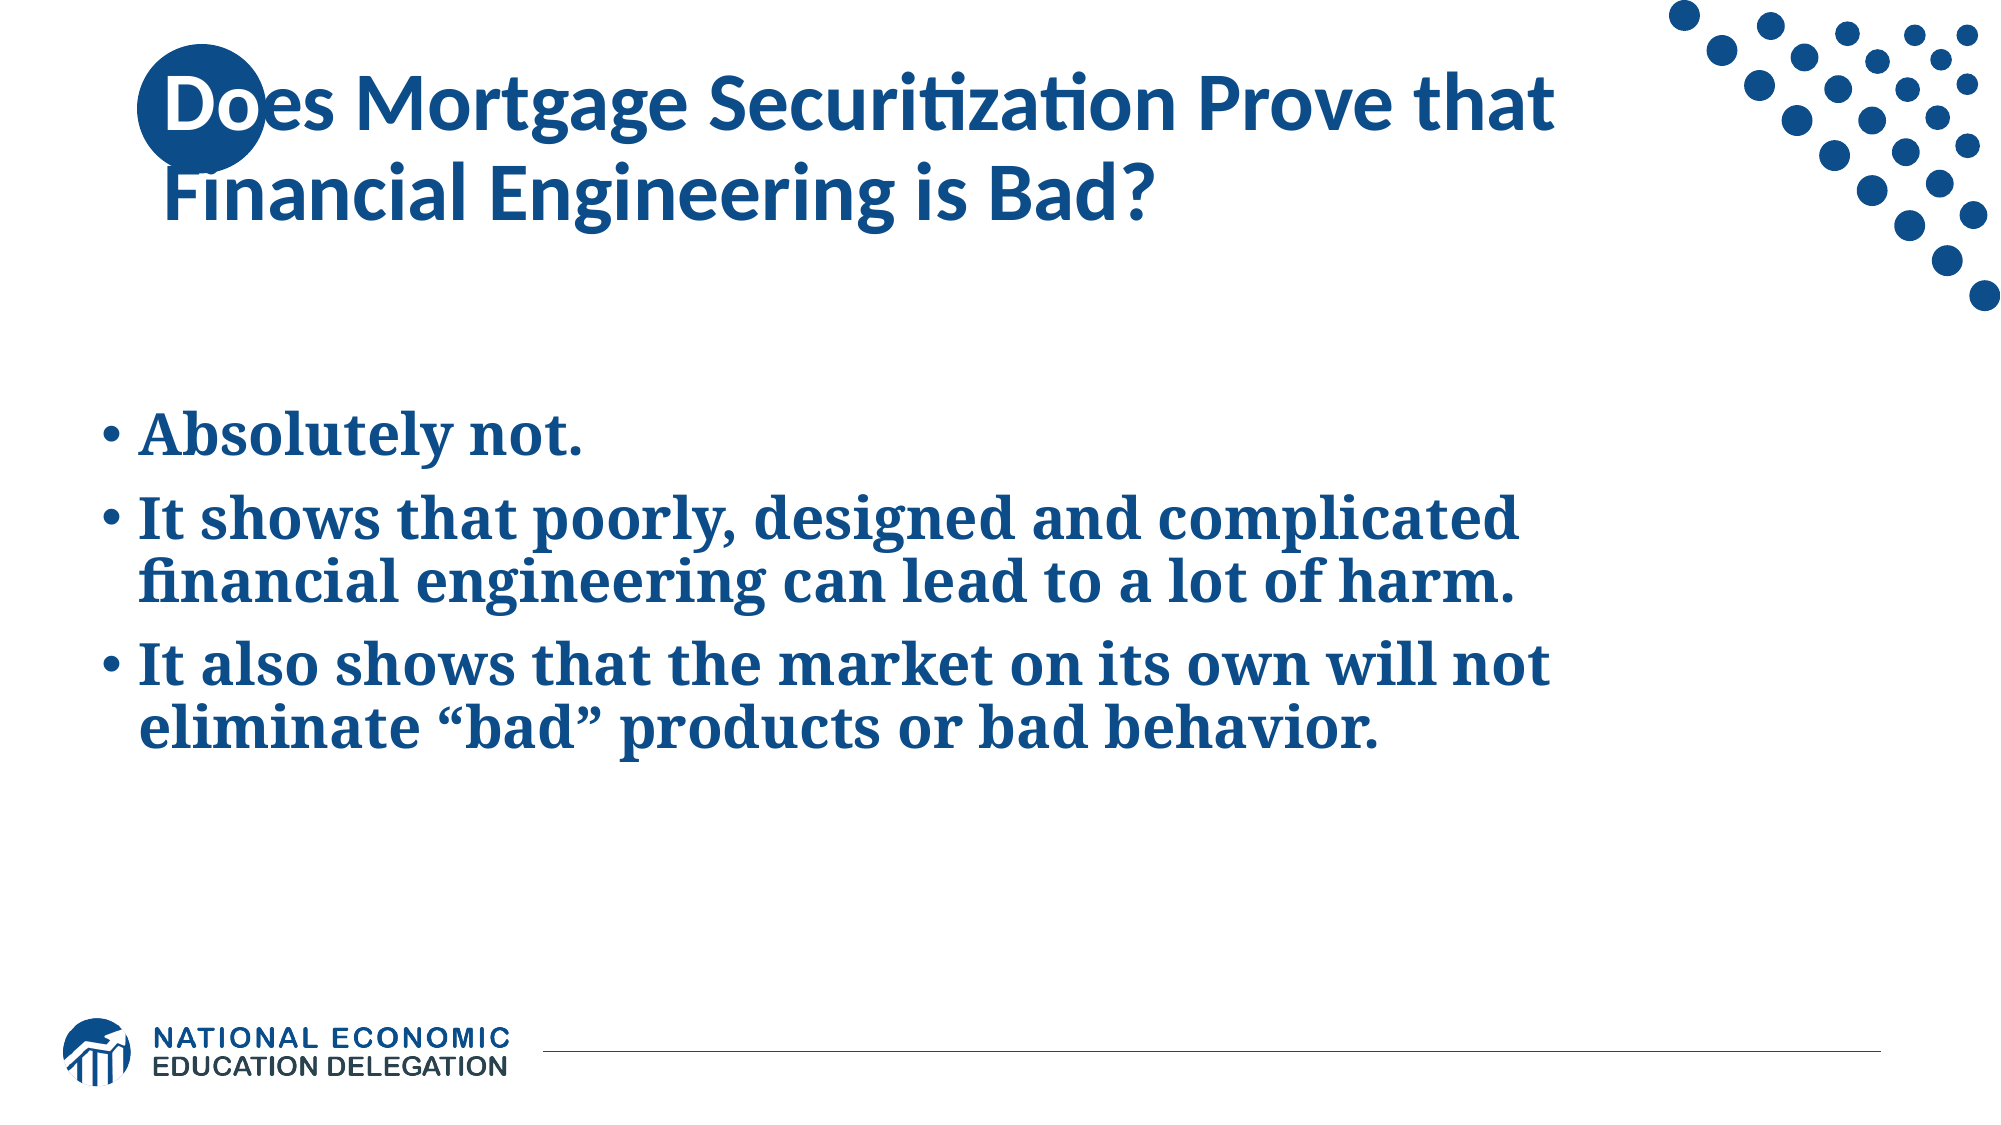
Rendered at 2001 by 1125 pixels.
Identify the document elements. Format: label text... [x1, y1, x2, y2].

picture [55, 1013, 520, 1091]
title Does Mortgage Securitization Prove that Financial Engineering is Bad? [148, 40, 1874, 258]
list Absolutely not. It shows that poorly, designed and complicated financial engineering can lead to a lot of harm. It also shows that the market on its own will not eliminate “bad” products or bad behavior. [86, 237, 1756, 1013]
